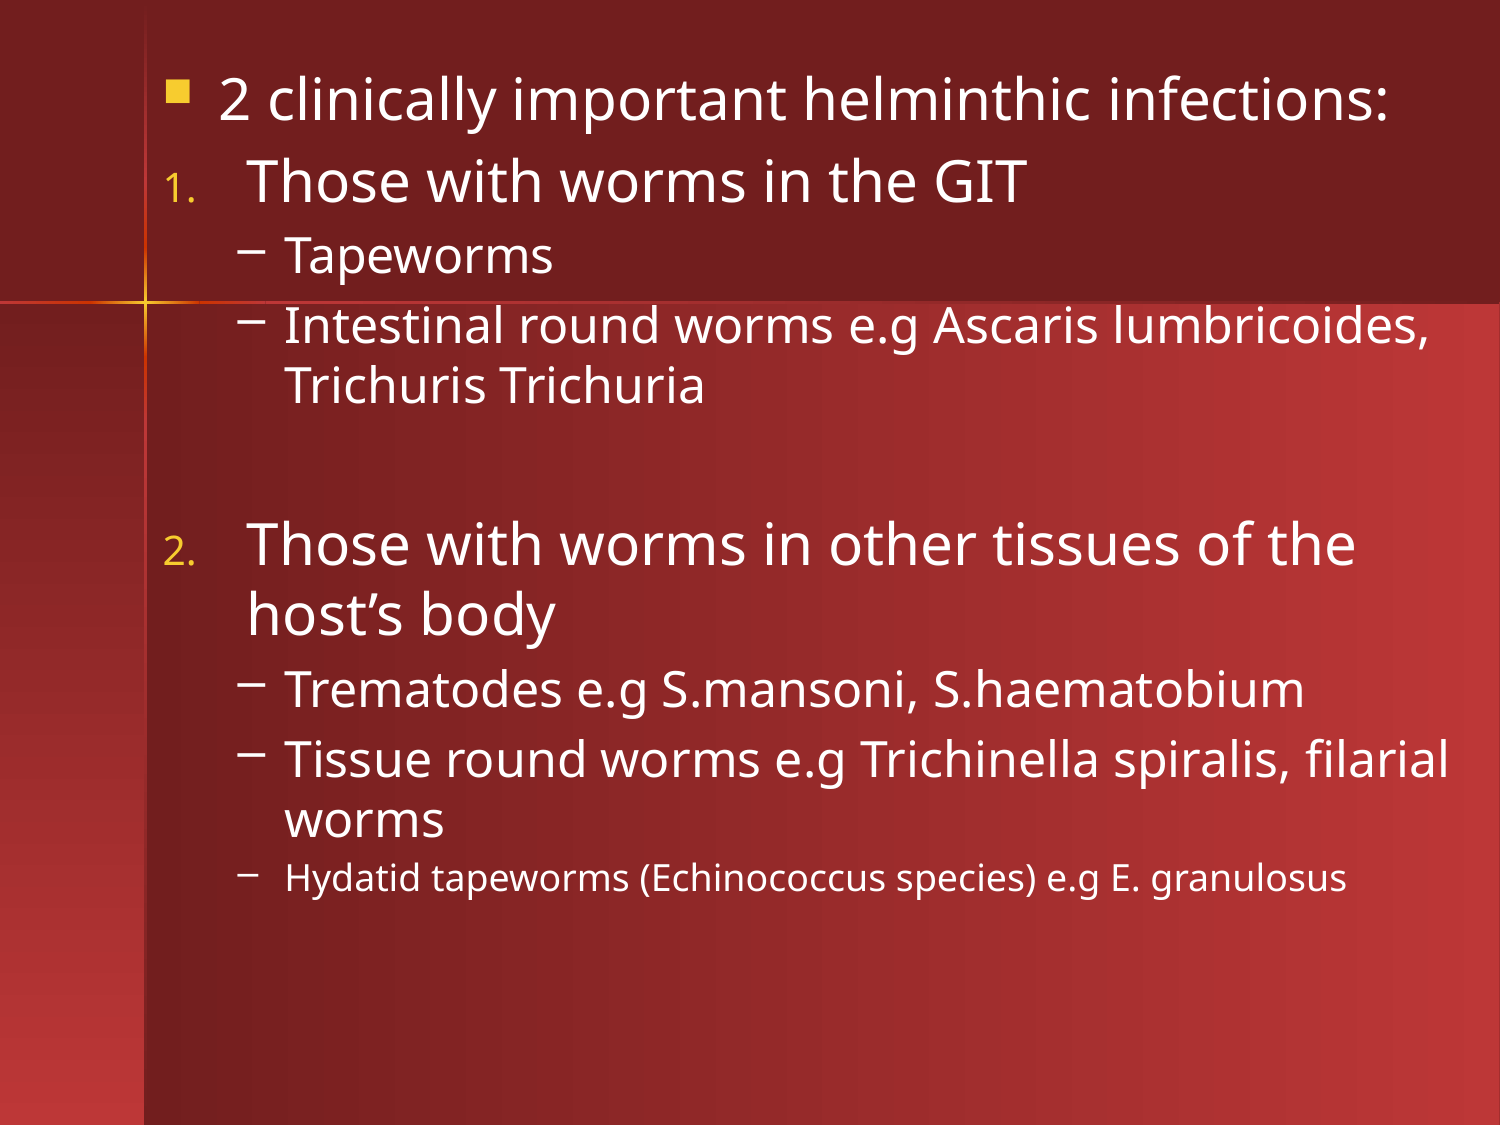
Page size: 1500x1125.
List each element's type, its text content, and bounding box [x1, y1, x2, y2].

list 2 clinically important helminthic infections: Those with worms in the GIT Tapeworms Intestinal round worms e.g Ascaris lumbricoides, Trichuris Trichuria Those with worms in other tissues of the host’s body Trematodes e.g S.mansoni, S.haematobium Tissue round worms e.g Trichinella spiralis, filarial worms Hydatid tapeworms (Echinococcus species) e.g E. granulosus [147, 54, 1471, 1095]
